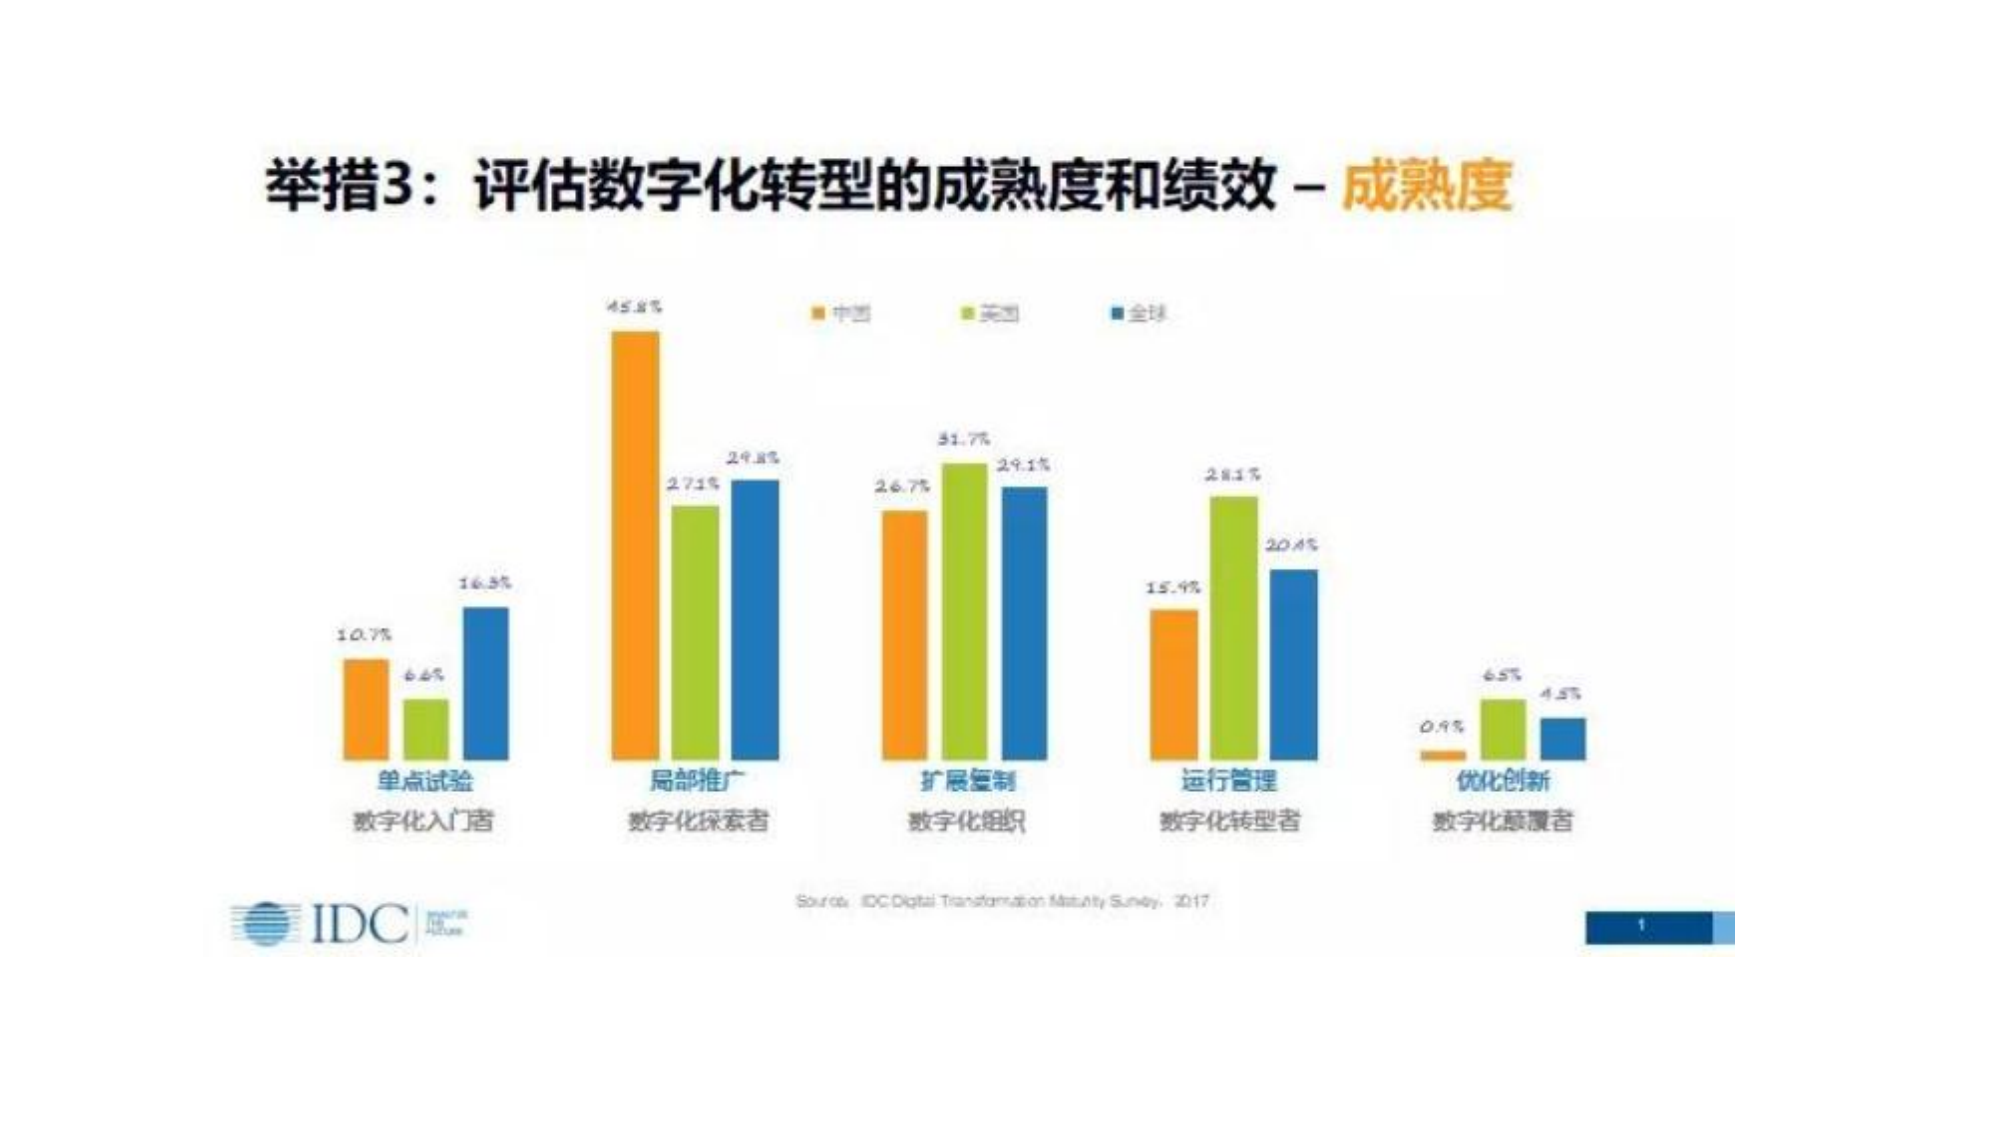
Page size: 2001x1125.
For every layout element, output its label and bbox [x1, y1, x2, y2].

picture [203, 108, 1735, 957]
